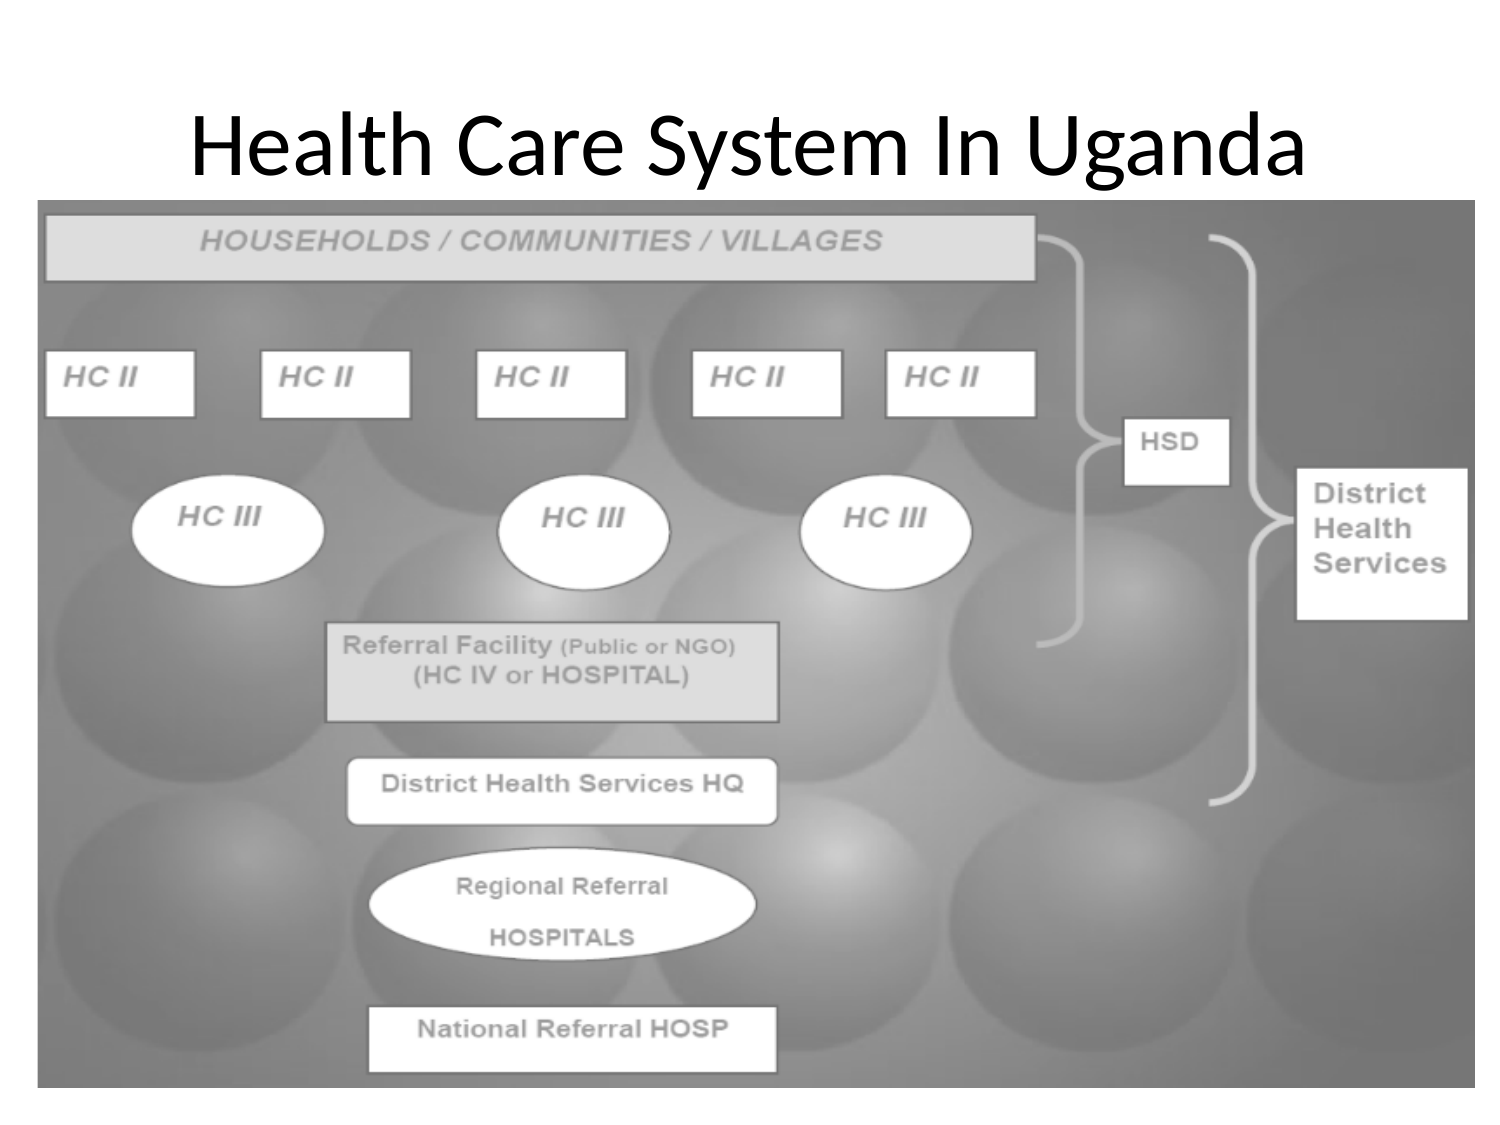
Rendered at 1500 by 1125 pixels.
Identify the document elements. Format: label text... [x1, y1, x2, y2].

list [37, 199, 1476, 1088]
title Health Care System In Uganda [75, 45, 1425, 198]
